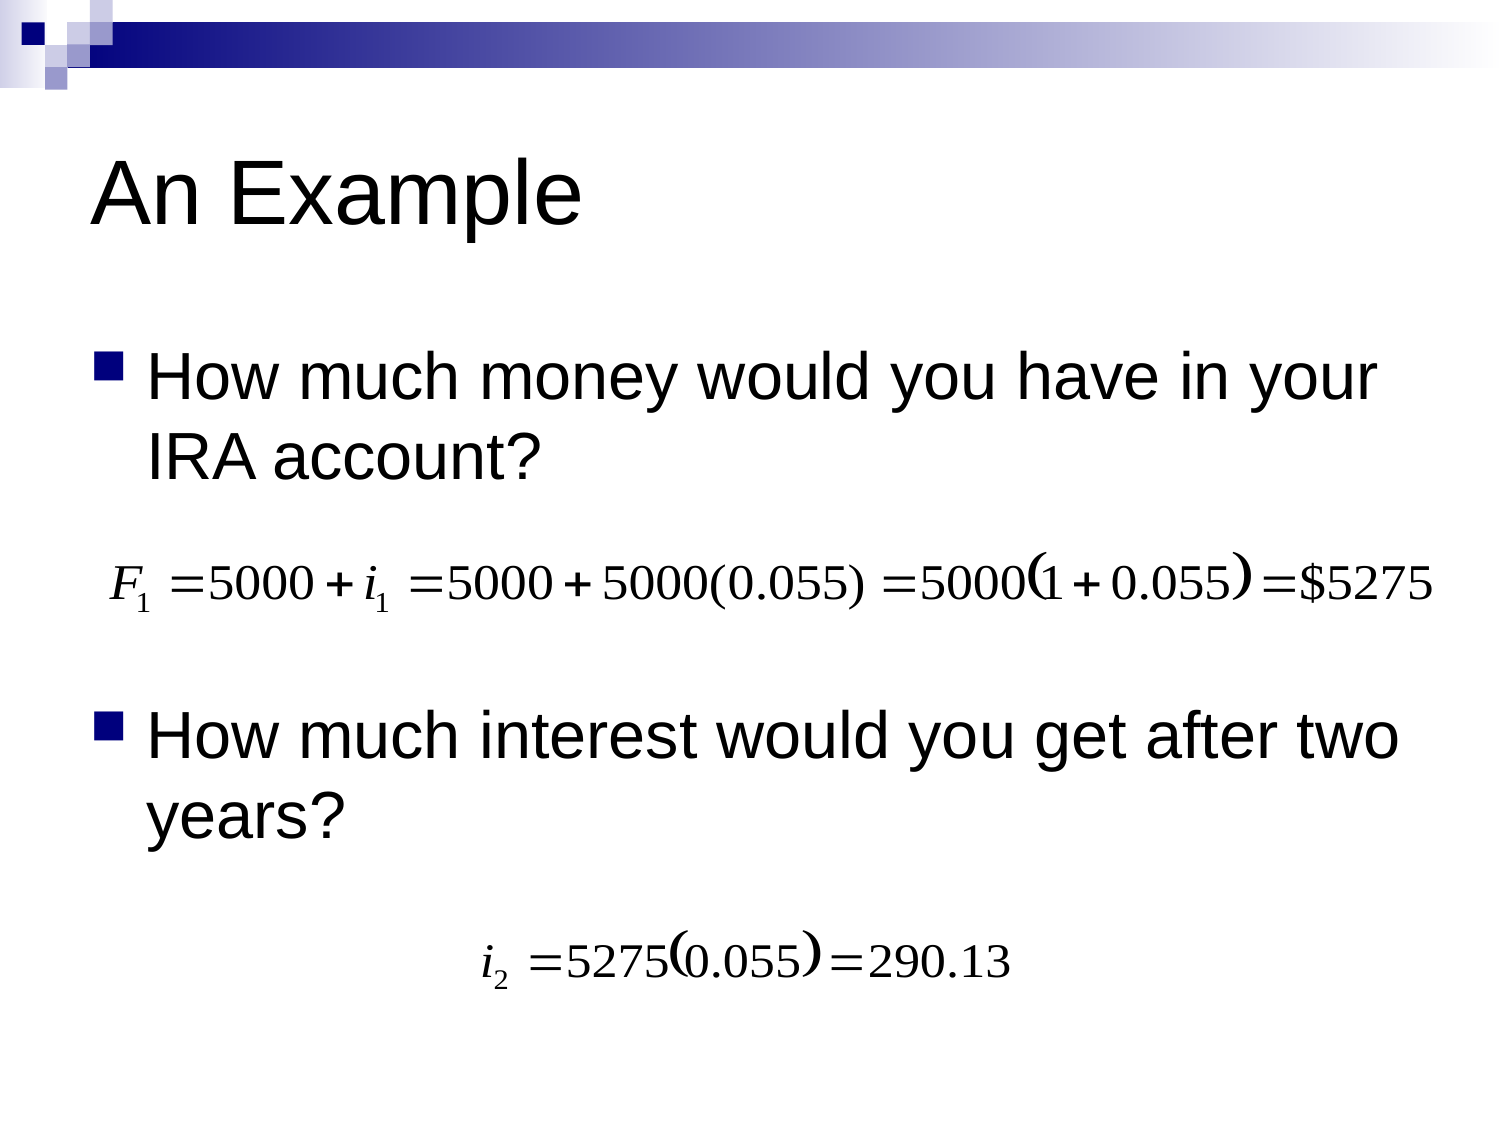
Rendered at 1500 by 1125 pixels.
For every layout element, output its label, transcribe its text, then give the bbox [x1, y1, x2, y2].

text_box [473, 928, 1017, 998]
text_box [99, 549, 1440, 621]
title An Example [75, 75, 1425, 300]
list How much money would you have in your IRA account? How much interest would you get after two years? [75, 324, 1425, 963]
